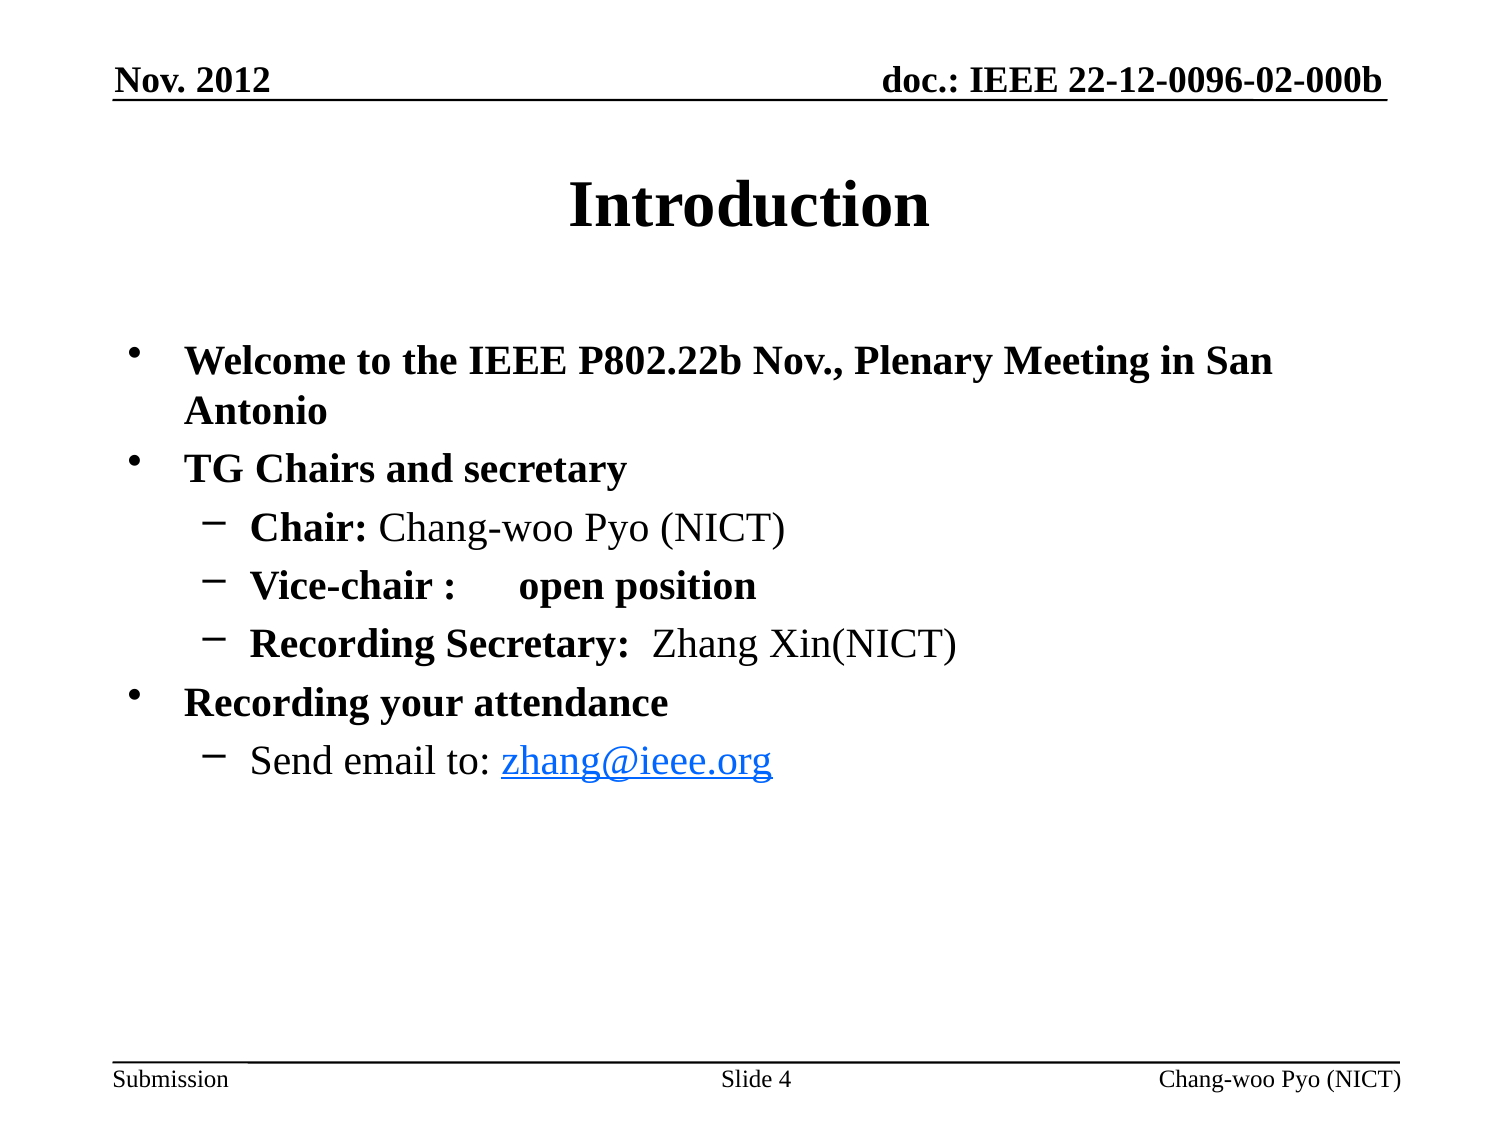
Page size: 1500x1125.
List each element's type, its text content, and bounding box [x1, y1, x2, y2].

slide_number Slide 4 [712, 1061, 800, 1093]
footer Chang-woo Pyo (NICT) [1155, 1061, 1402, 1093]
title Introduction [112, 112, 1388, 288]
list Welcome to the IEEE P802.22b Nov., Plenary Meeting in San Antonio TG Chairs and secretary Chair: Chang-woo Pyo (NICT) Vice-chair : open position Recording Secretary: Zhang Xin(NICT) Recording your attendance Send email to: zhang@ieee.org [112, 324, 1388, 1000]
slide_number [114, 54, 273, 101]
